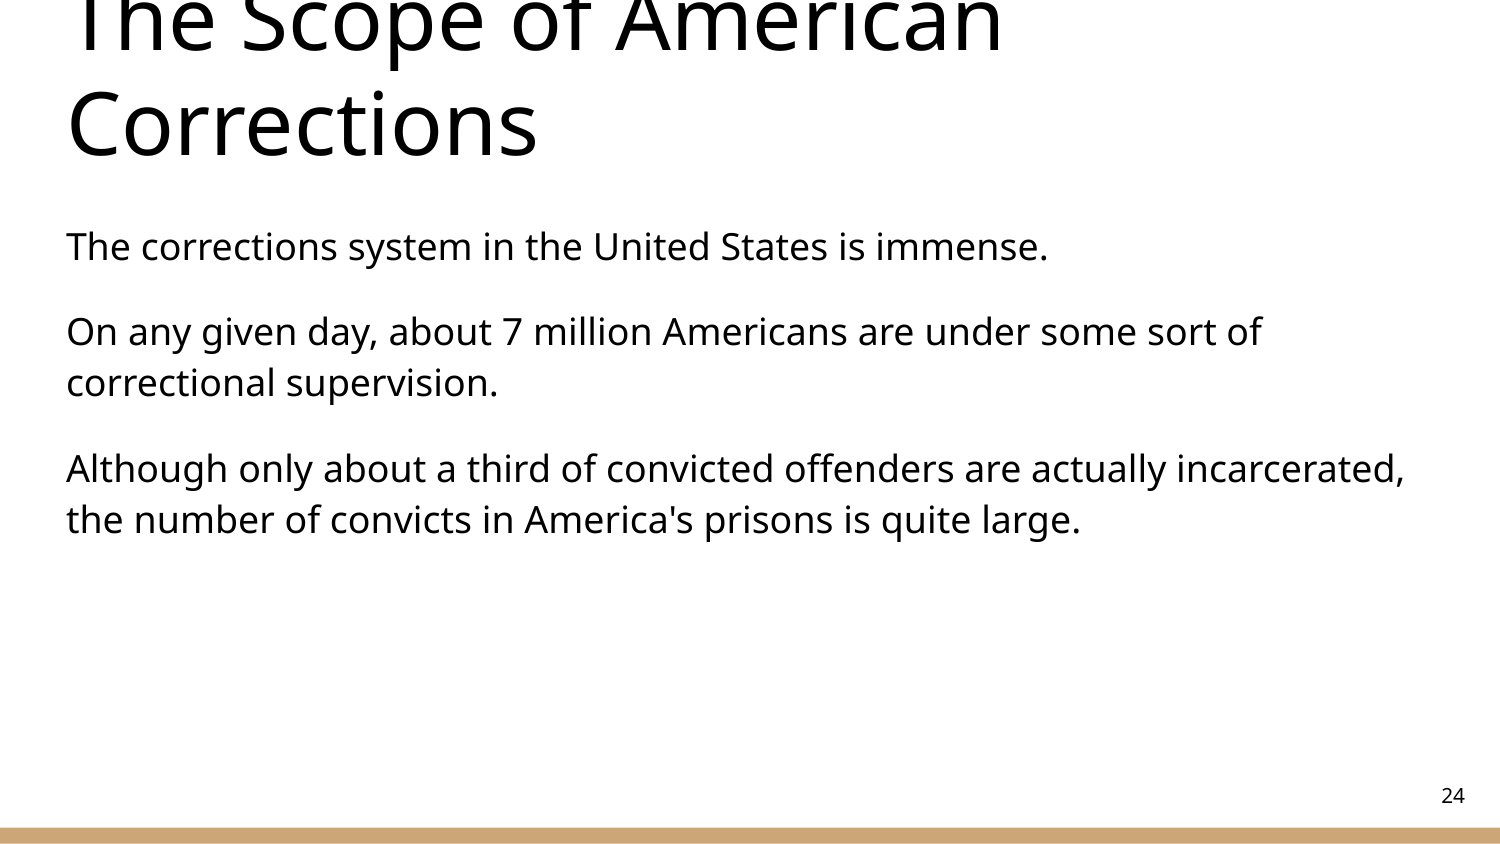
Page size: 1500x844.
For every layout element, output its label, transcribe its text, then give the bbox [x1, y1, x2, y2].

list The corrections system in the United States is immense. On any given day, about 7 million Americans are under some sort of correctional supervision. Although only about a third of convicted offenders are actually incarcerated, the number of convicts in America's prisons is quite large. [51, 200, 1449, 752]
title The Scope of American Corrections [51, 51, 1449, 189]
slide_number ‹#› [1389, 764, 1480, 830]
